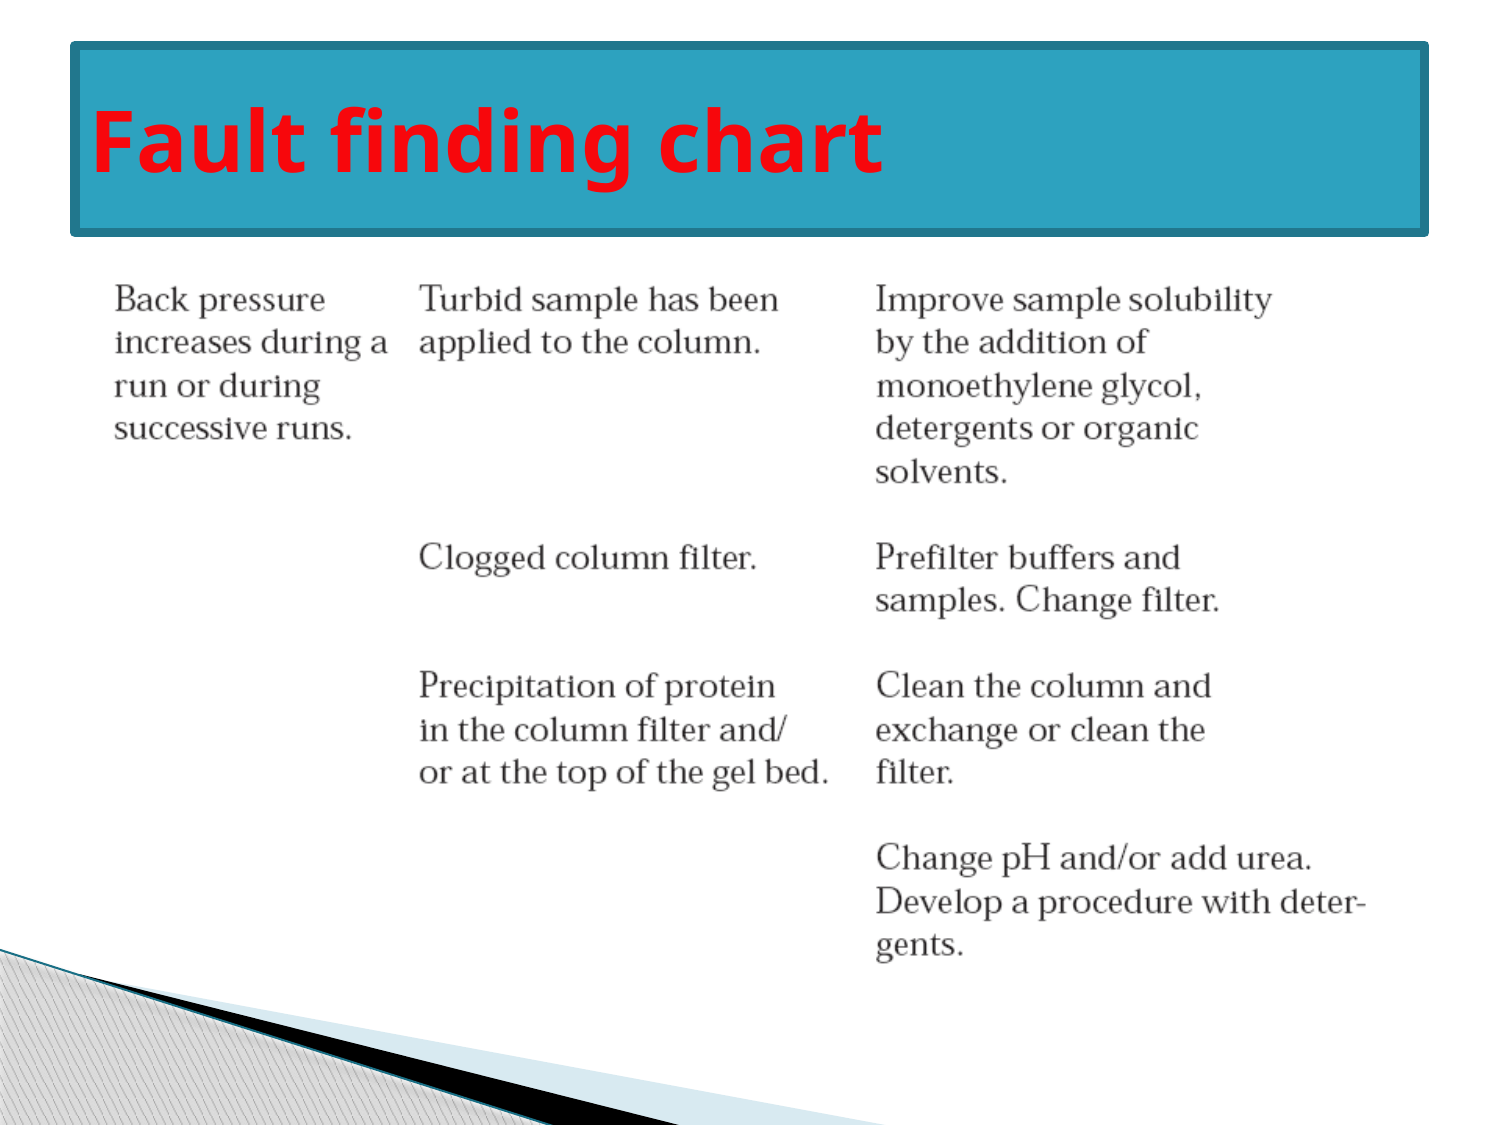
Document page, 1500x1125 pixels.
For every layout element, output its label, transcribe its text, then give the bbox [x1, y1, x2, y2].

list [80, 255, 1419, 973]
title Fault finding chart [70, 41, 1429, 237]
